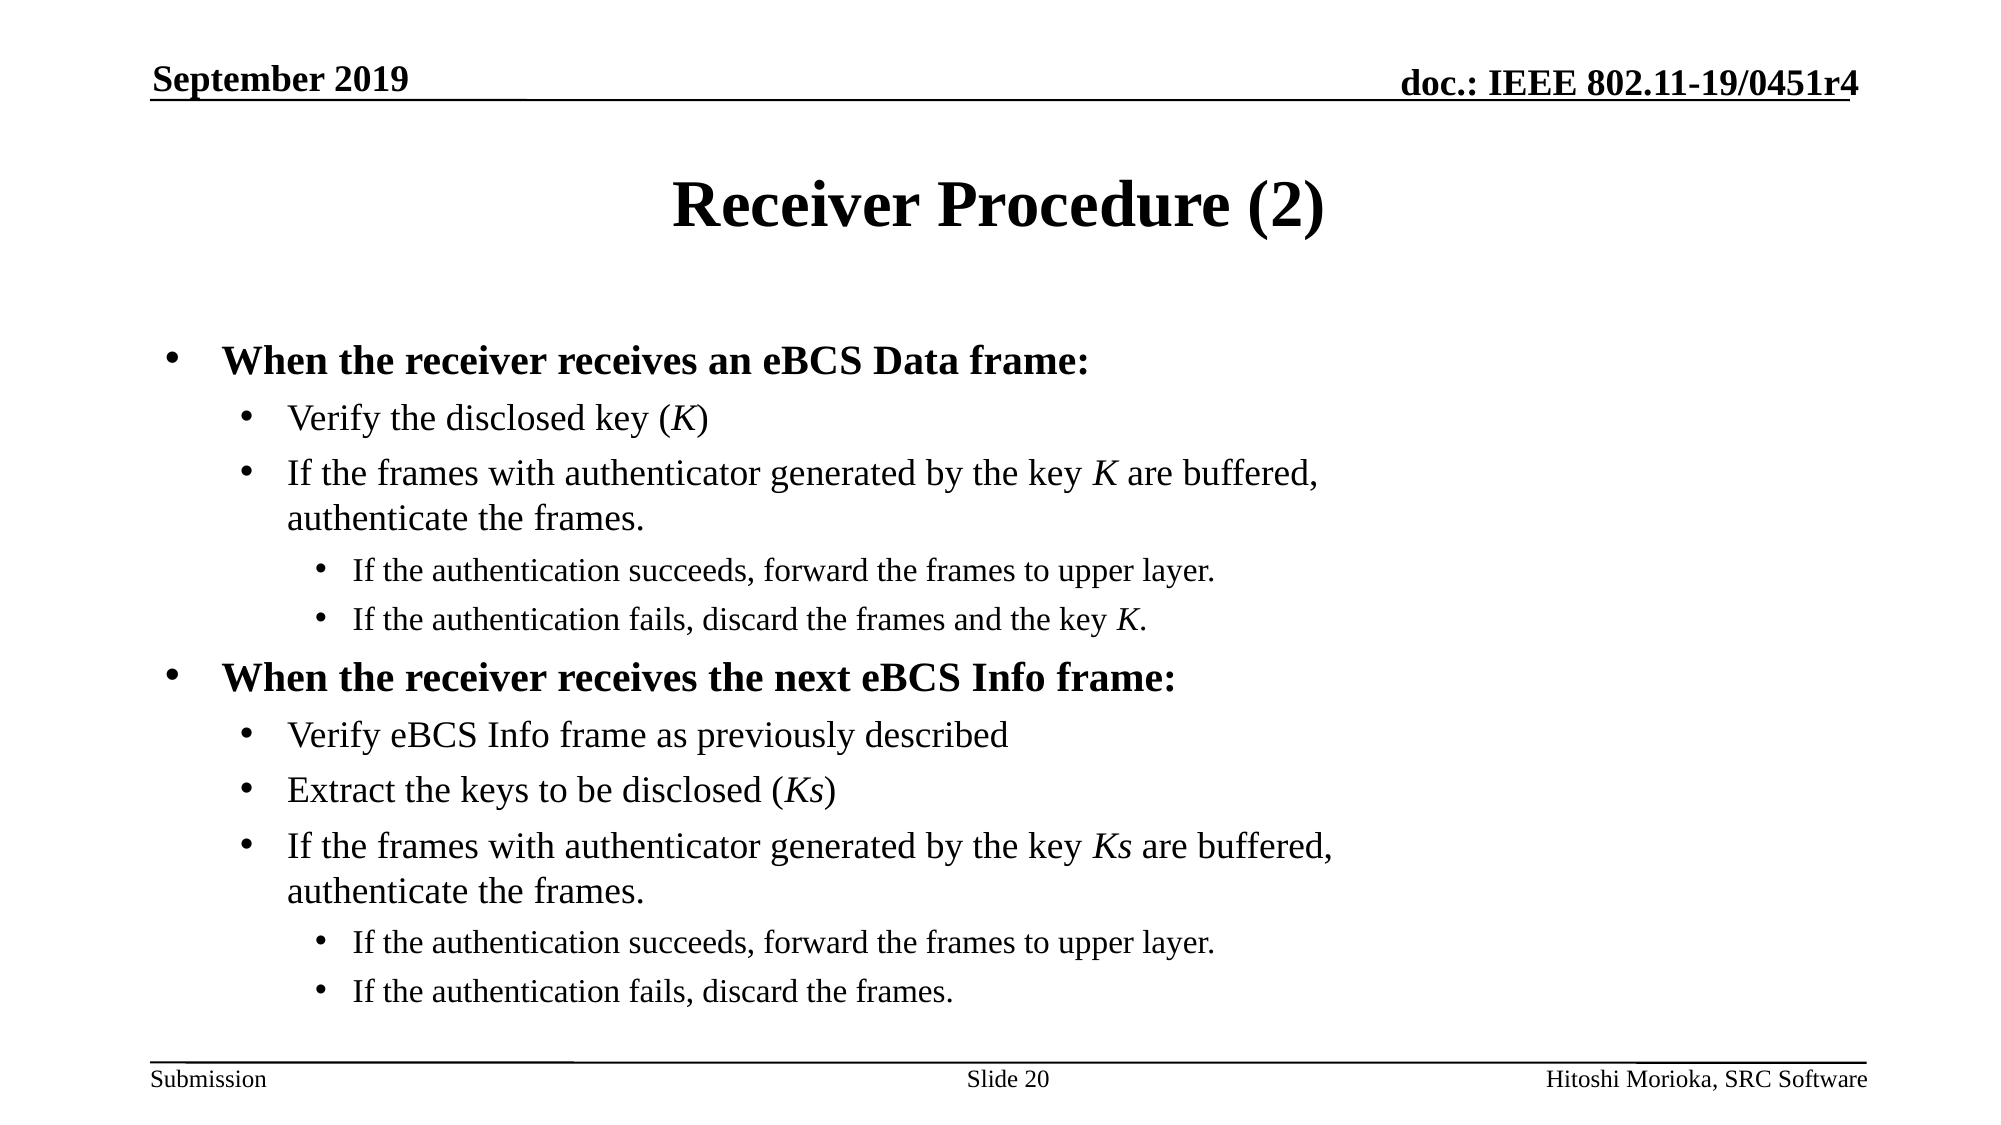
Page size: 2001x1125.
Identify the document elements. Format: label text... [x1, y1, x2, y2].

title Receiver Procedure (2) [149, 112, 1850, 288]
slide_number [152, 54, 563, 100]
footer Hitoshi Morioka, SRC Software [1171, 1061, 1869, 1093]
list When the receiver receives an eBCS Data frame: Verify the disclosed key (K) If the frames with authenticator generated by the key K are buffered, authenticate the frames. If the authentication succeeds, forward the frames to upper layer. If the authentication fails, discard the frames and the key K. When the receiver receives the next eBCS Info frame: Verify eBCS Info frame as previously described Extract the keys to be disclosed (Ks) If the frames with authenticator generated by the key Ks are buffered, authenticate the frames. If the authentication succeeds, forward the frames to upper layer. If the authentication fails, discard the frames. [149, 324, 1850, 1000]
slide_number Slide 20 [950, 1061, 1067, 1123]
